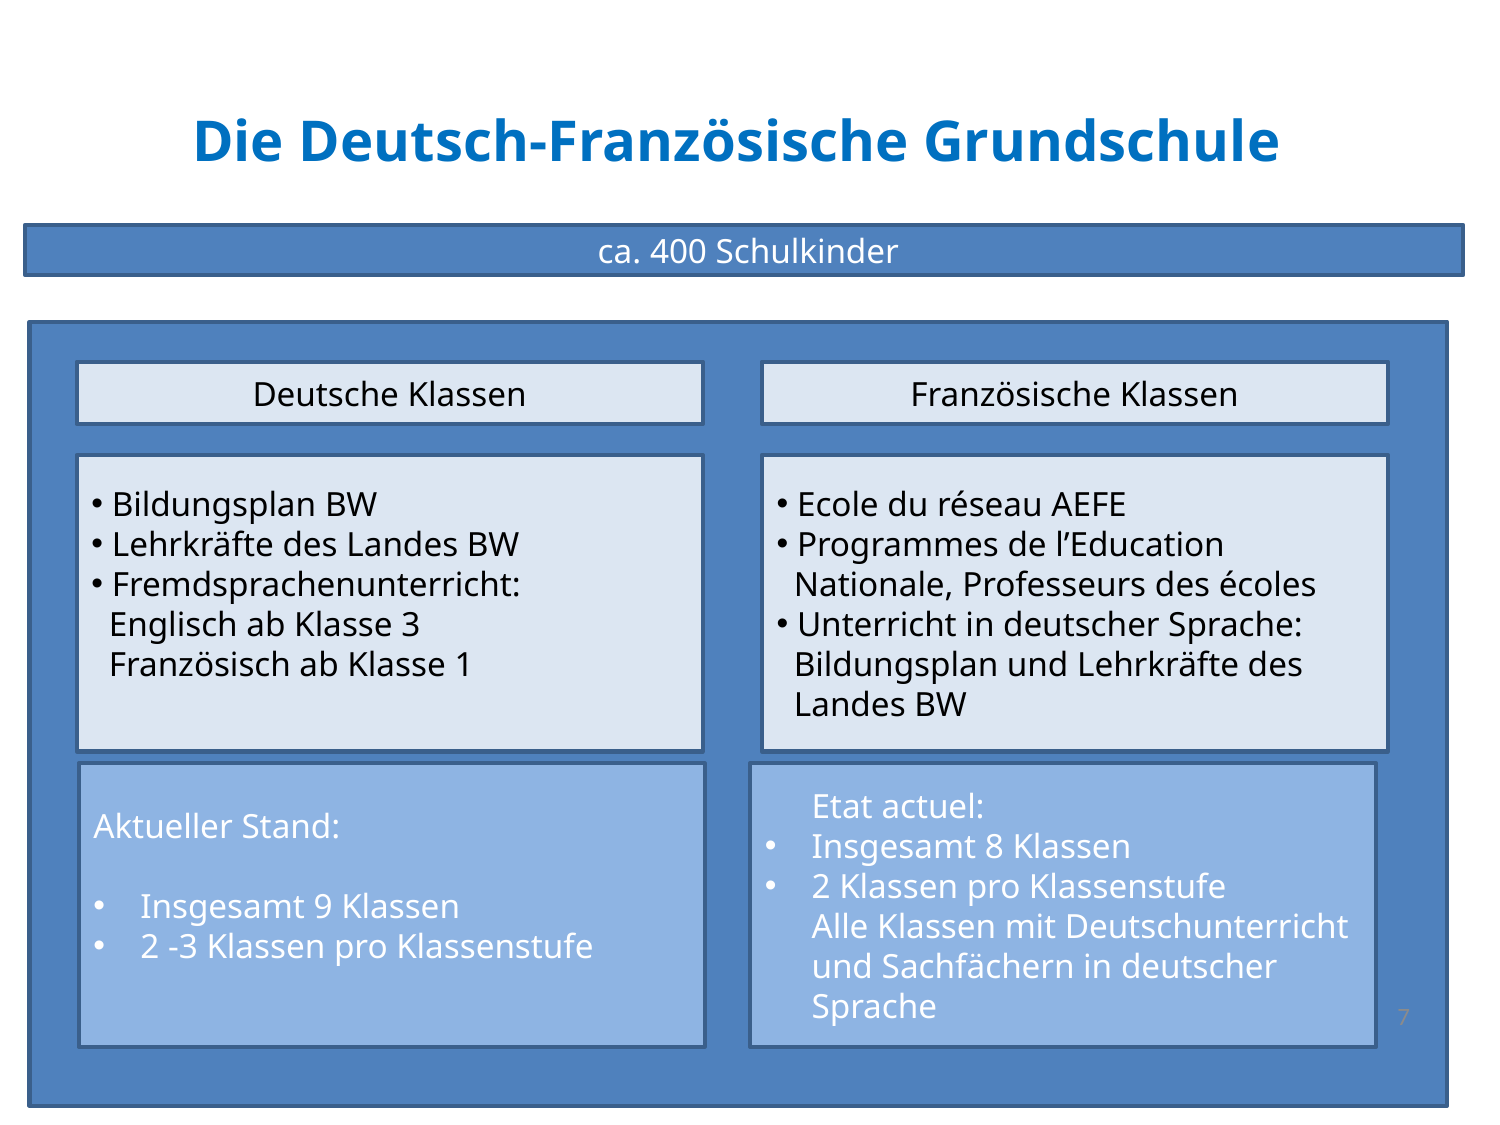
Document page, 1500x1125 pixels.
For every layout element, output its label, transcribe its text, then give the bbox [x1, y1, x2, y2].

text_box Aktueller Stand: Insgesamt 9 Klassen 2 -3 Klassen pro Klassenstufe [77, 761, 707, 1049]
text_box [27, 320, 1449, 1108]
text_box Deutsche Klassen [75, 360, 705, 426]
text_box Bildungsplan BW Lehrkräfte des Landes BW Fremdsprachenunterricht: Englisch ab Klasse 3 Französisch ab Klasse 1 [75, 453, 705, 754]
text_box ca. 400 Schulkinder [23, 223, 1465, 277]
text_box Französische Klassen [760, 360, 1390, 426]
title Die Deutsch-Französische Grundschule [24, 45, 1463, 223]
text_box Etat actuel: Insgesamt 8 Klassen 2 Klassen pro Klassenstufe Alle Klassen mit Deutschunterricht und Sachfächern in deutscher Sprache [748, 761, 1378, 1049]
text_box Ecole du réseau AEFE Programmes de l’Education Nationale, Professeurs des écoles Unterricht in deutscher Sprache: Bildungsplan und Lehrkräfte des Landes BW [760, 453, 1390, 754]
slide_number 7 [1074, 985, 1425, 1046]
